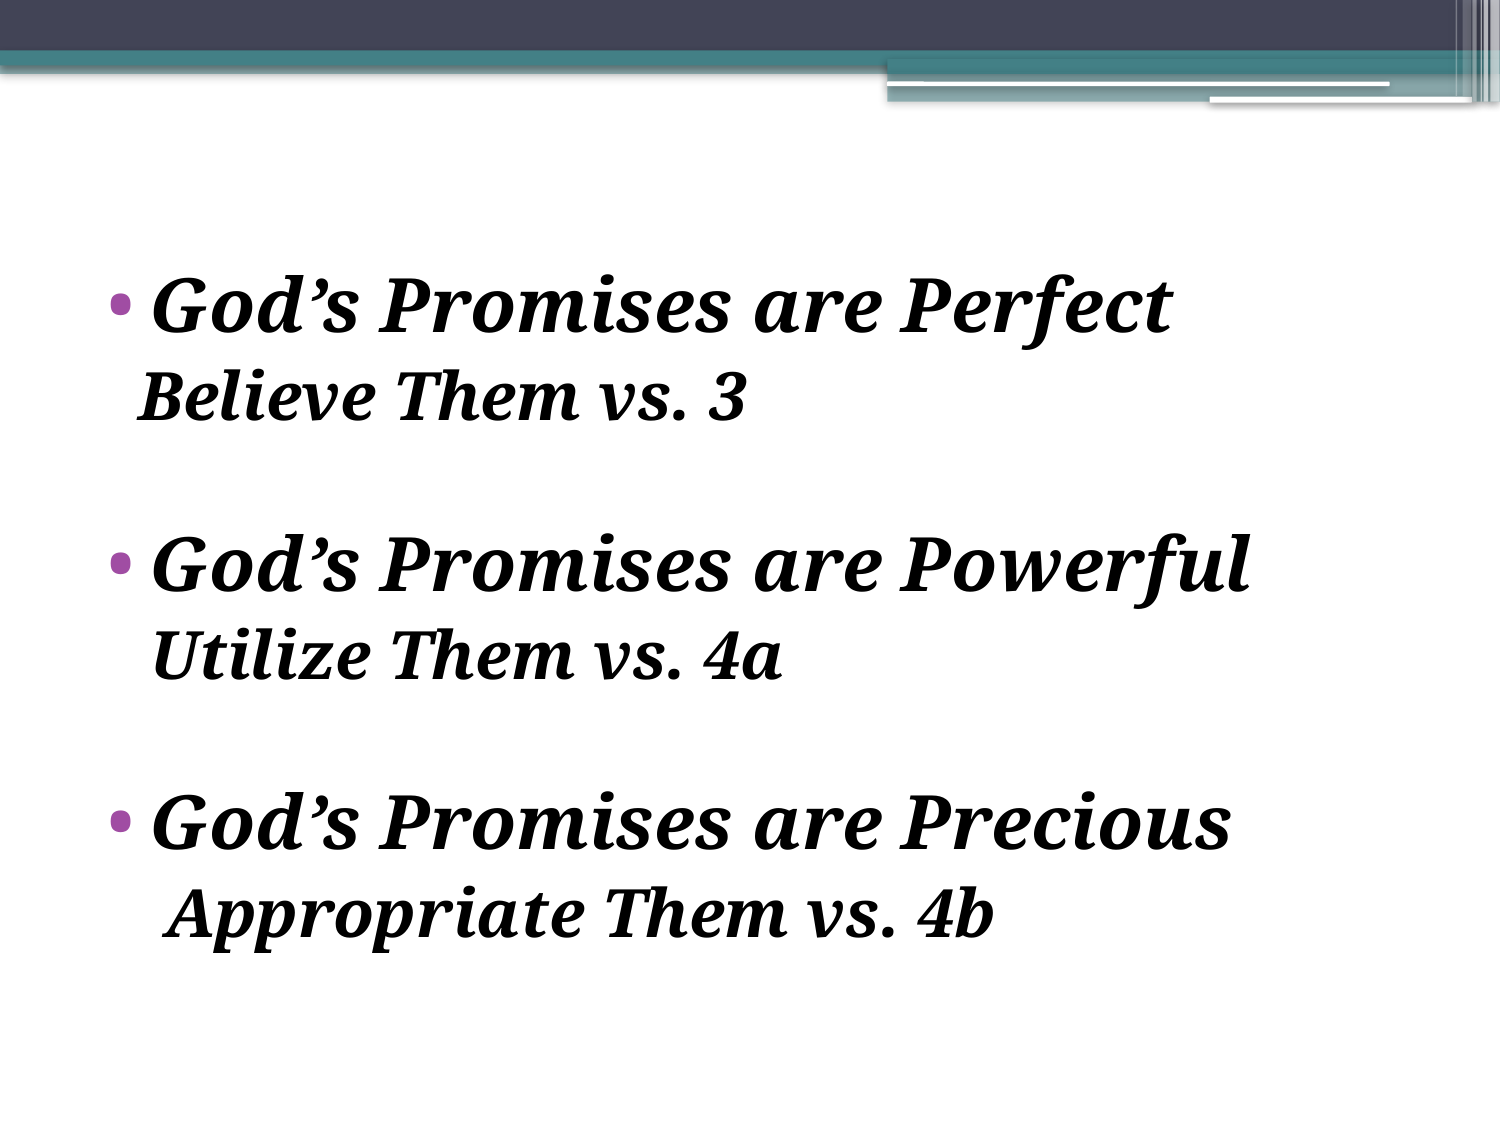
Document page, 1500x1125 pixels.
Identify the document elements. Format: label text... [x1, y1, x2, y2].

list God’s Promises are Perfect Believe Them vs. 3 God’s Promises are Powerful Utilize Them vs. 4a God’s Promises are Precious Appropriate Them vs. 4b [75, 249, 1425, 1063]
